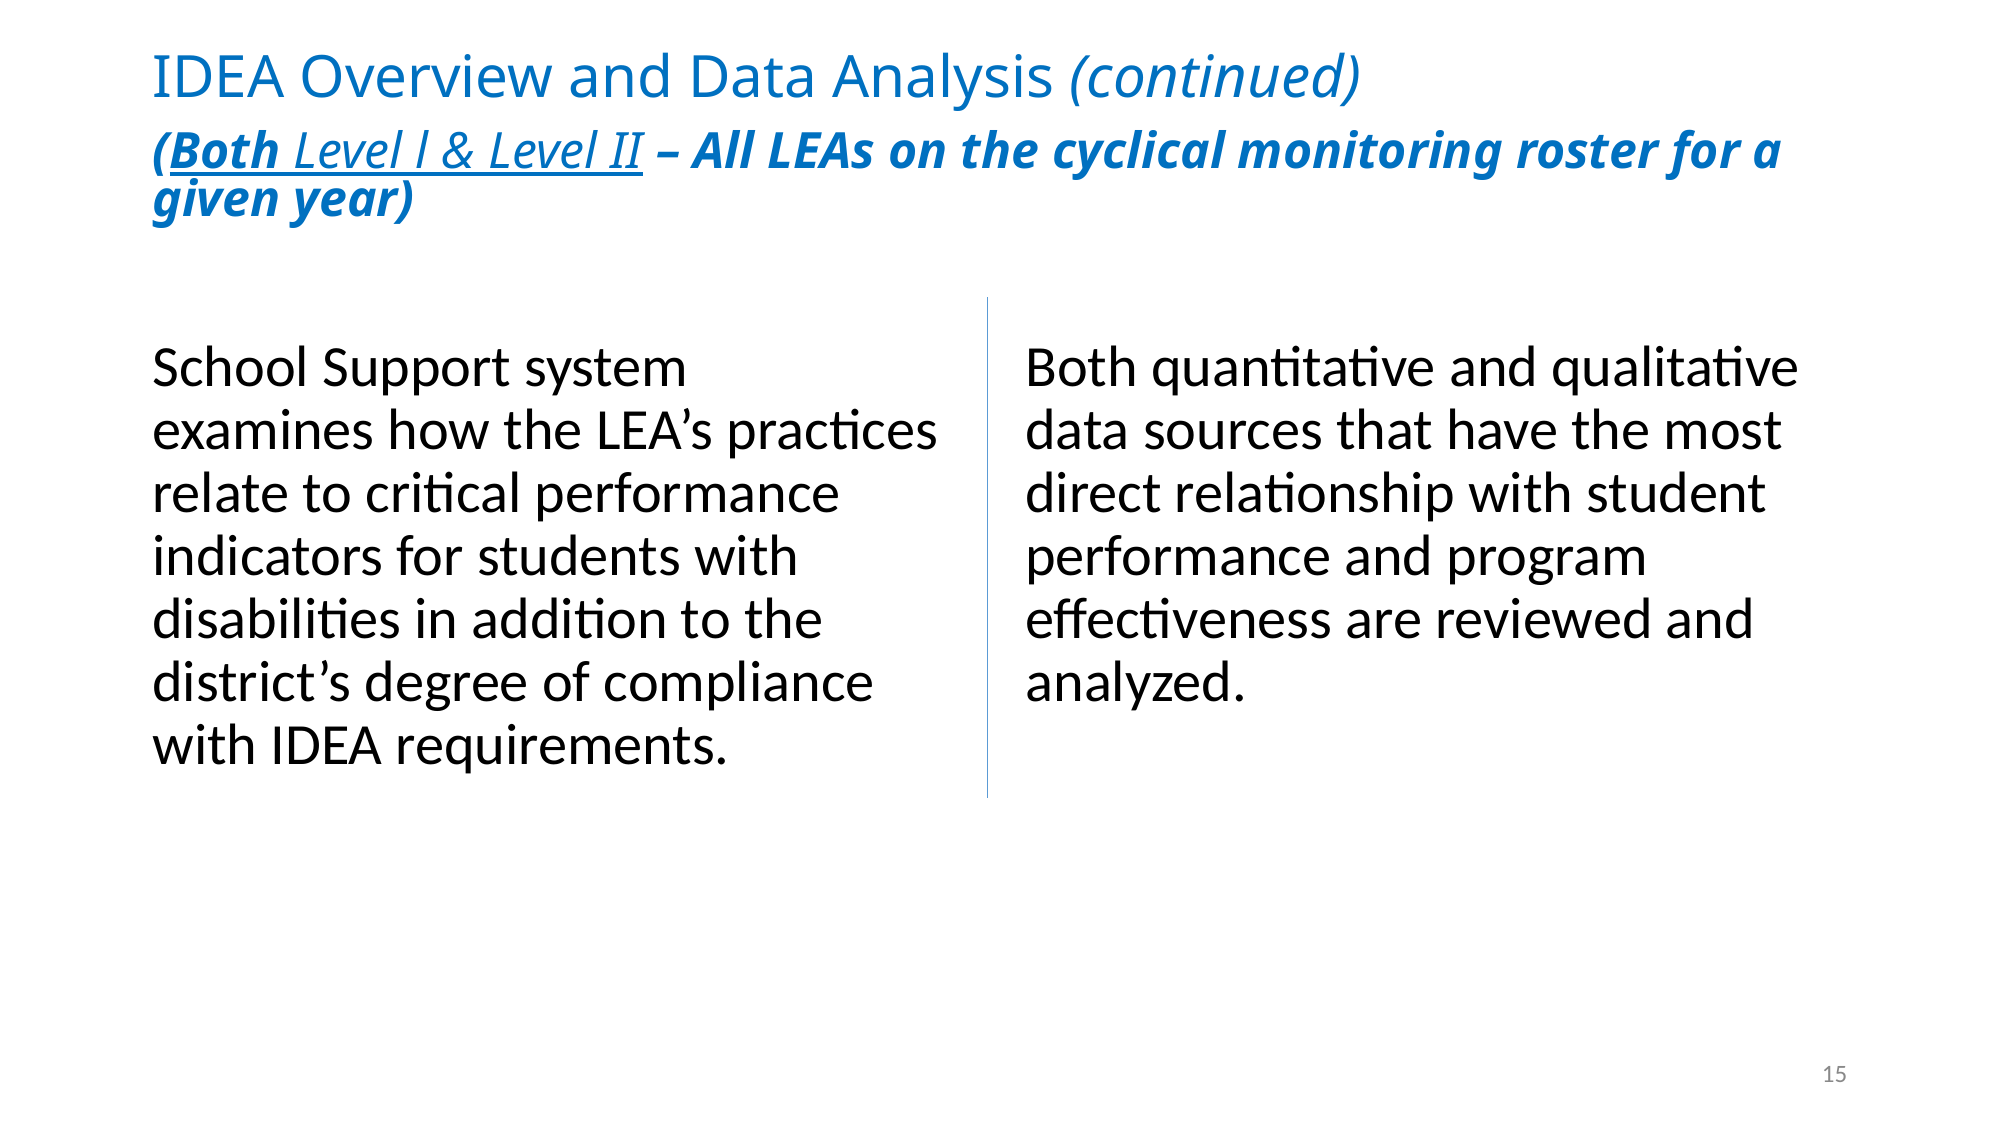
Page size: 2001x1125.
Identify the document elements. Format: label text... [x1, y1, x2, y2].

list Both quantitative and qualitative data sources that have the most direct relationship with student performance and program effectiveness are reviewed and analyzed. [1010, 328, 1861, 1043]
title IDEA Overview and Data Analysis (continued) (Both Level l & Level II – All LEAs on the cyclical monitoring roster for a given year) [137, 82, 1863, 269]
text_box 15 [1412, 1042, 1863, 1103]
list School Support system examines how the LEA’s practices relate to critical performance indicators for students with disabilities in addition to the district’s degree of compliance with IDEA requirements. [137, 328, 988, 1043]
